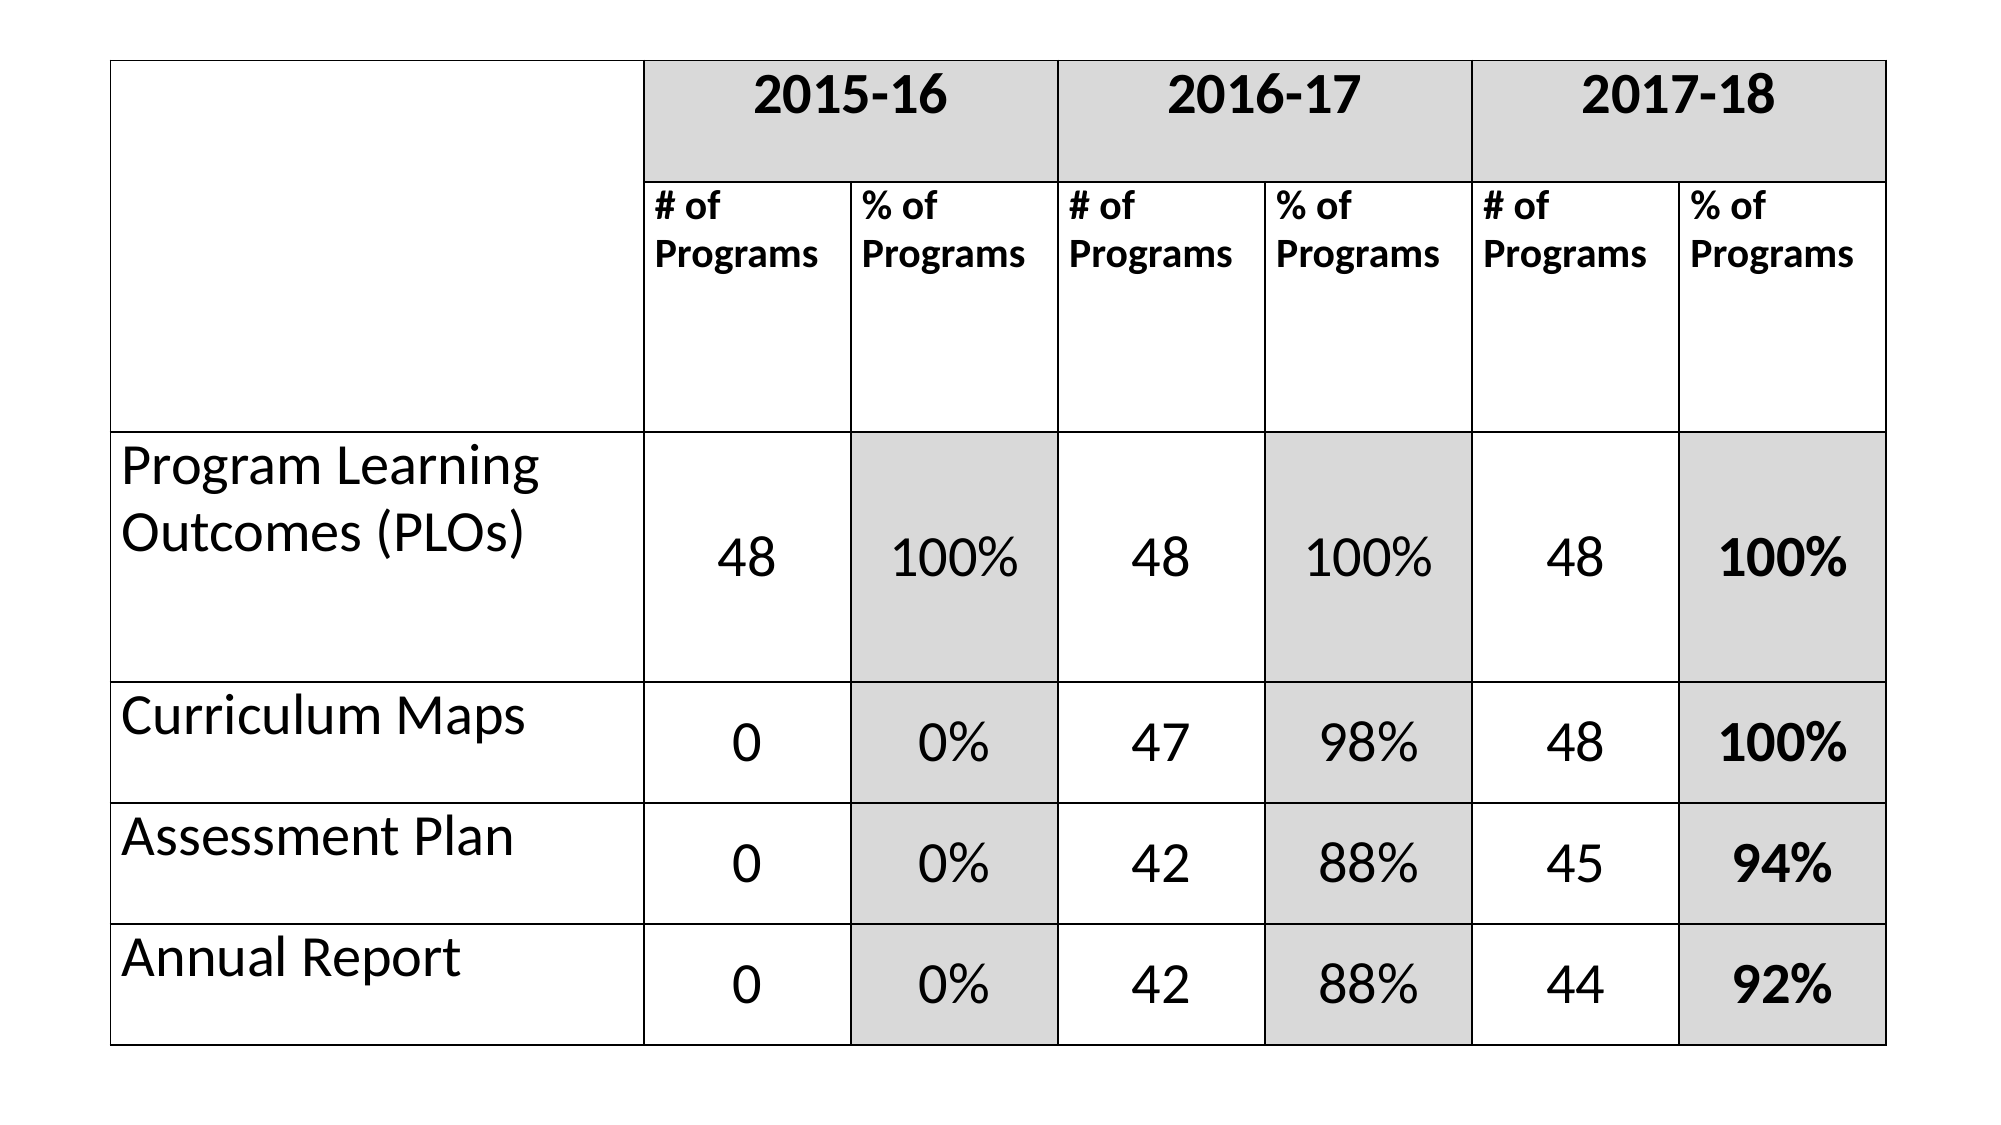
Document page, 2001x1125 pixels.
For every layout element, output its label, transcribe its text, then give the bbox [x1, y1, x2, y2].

table_header [111, 61, 643, 431]
table_header 2017-18 [1473, 61, 1885, 181]
table_cell 92% [1680, 925, 1885, 1044]
table_cell Curriculum Maps [111, 683, 643, 802]
table_cell 47 [1059, 683, 1264, 802]
table_header 2016-17 [1059, 61, 1471, 181]
table_cell 88% [1266, 804, 1471, 923]
table_cell # of Programs [1473, 183, 1678, 431]
table_cell 0% [852, 925, 1057, 1044]
table_cell 42 [1059, 804, 1264, 923]
table_cell Program Learning Outcomes (PLOs) [111, 433, 643, 681]
table_cell 0% [852, 804, 1057, 923]
table_cell # of Programs [1059, 183, 1264, 431]
table_cell 98% [1266, 683, 1471, 802]
table_cell 45 [1473, 804, 1678, 923]
table_cell # of Programs [645, 183, 850, 431]
table_cell 100% [852, 433, 1057, 681]
table_cell % of Programs [852, 183, 1057, 431]
table_cell % of Programs [1266, 183, 1471, 431]
table_cell Annual Report [111, 925, 643, 1044]
table_cell 0% [852, 683, 1057, 802]
table_cell % of Programs [1680, 183, 1885, 431]
table_cell 0 [645, 683, 850, 802]
table_cell 100% [1680, 683, 1885, 802]
table_cell 48 [1059, 433, 1264, 681]
table_cell Assessment Plan [111, 804, 643, 923]
table_cell 100% [1266, 433, 1471, 681]
table_cell 48 [1473, 683, 1678, 802]
table_cell 88% [1266, 925, 1471, 1044]
table_cell 94% [1680, 804, 1885, 923]
table_cell 0 [645, 804, 850, 923]
table_cell 48 [1473, 433, 1678, 681]
table_header 2015-16 [645, 61, 1057, 181]
table_cell 100% [1680, 433, 1885, 681]
table_cell 44 [1473, 925, 1678, 1044]
table_cell 0 [645, 925, 850, 1044]
table_cell 42 [1059, 925, 1264, 1044]
table_cell 48 [645, 433, 850, 681]
